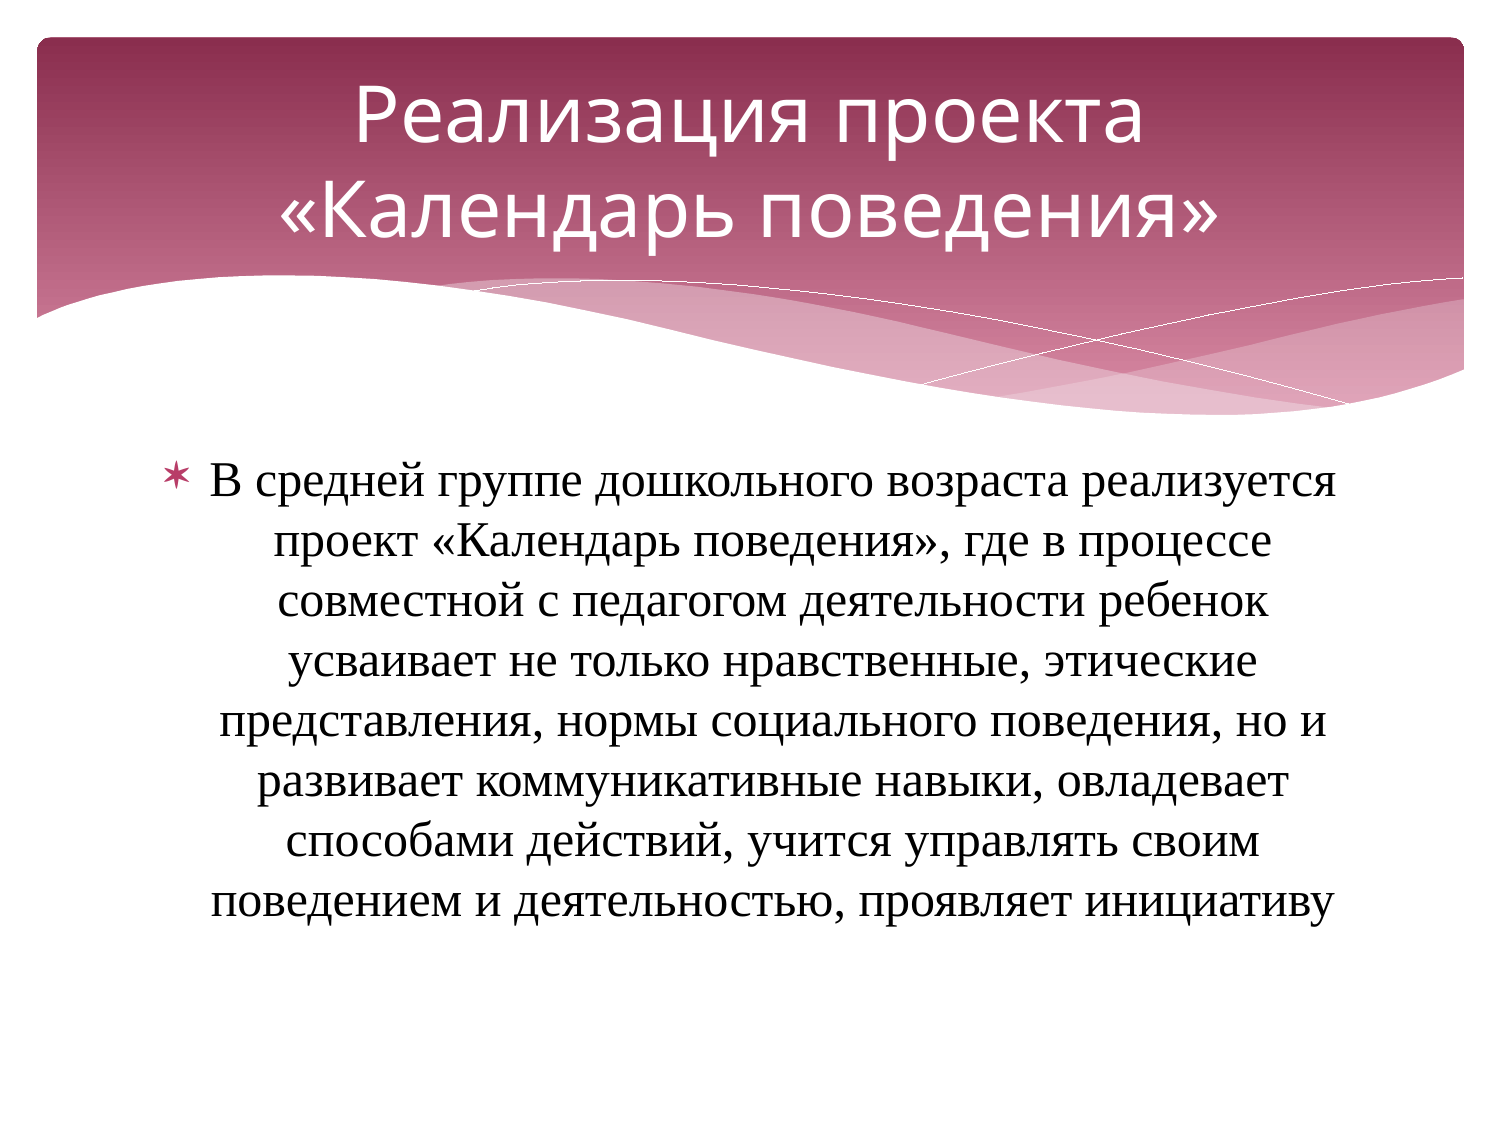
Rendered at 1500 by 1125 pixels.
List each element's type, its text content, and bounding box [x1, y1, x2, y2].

title Реализация проекта «Календарь поведения» [75, 55, 1425, 261]
list В средней группе дошкольного возраста реализуется проект «Календарь поведения», где в процессе совместной с педагогом деятельности ребенок усваивает не только нравственные, этические представления, нормы социального поведения, но и развивает коммуникативные навыки, овладевает способами действий, учится управлять своим поведением и деятельностью, проявляет инициативу [143, 438, 1359, 1005]
